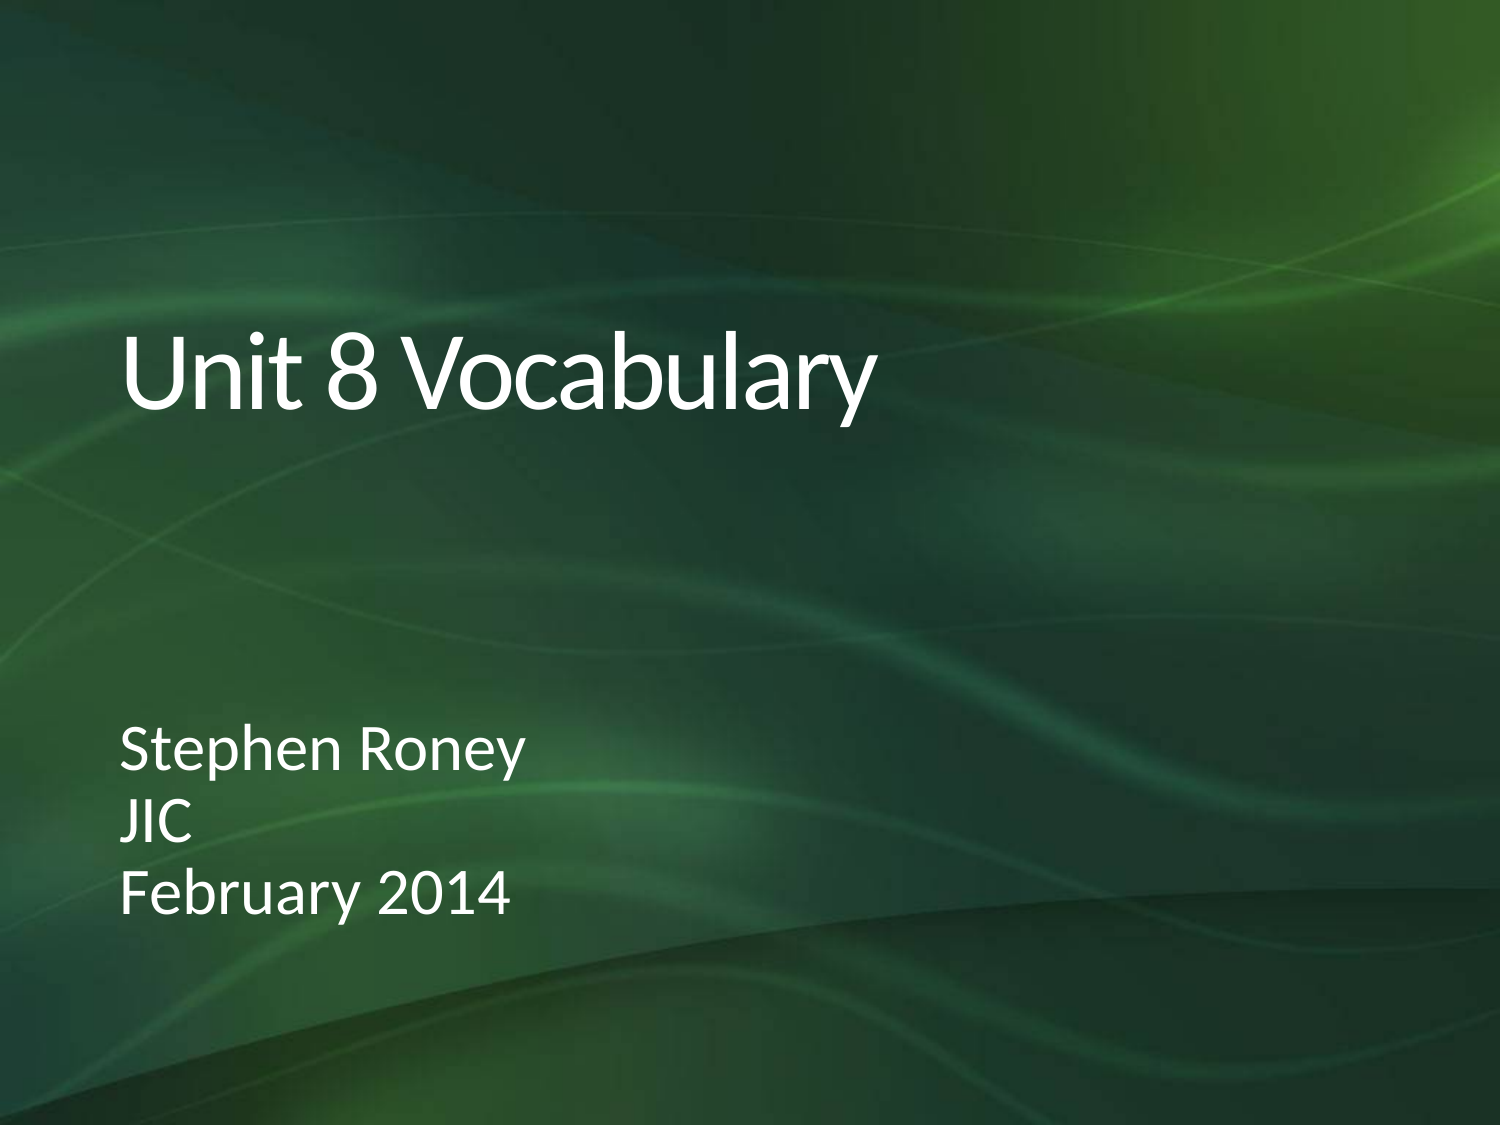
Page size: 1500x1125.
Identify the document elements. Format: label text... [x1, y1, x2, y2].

title Unit 8 Vocabulary [119, 312, 1380, 563]
subtitle Stephen Roney JIC February 2014 [119, 712, 1380, 938]
picture [0, 0, 1500, 1125]
